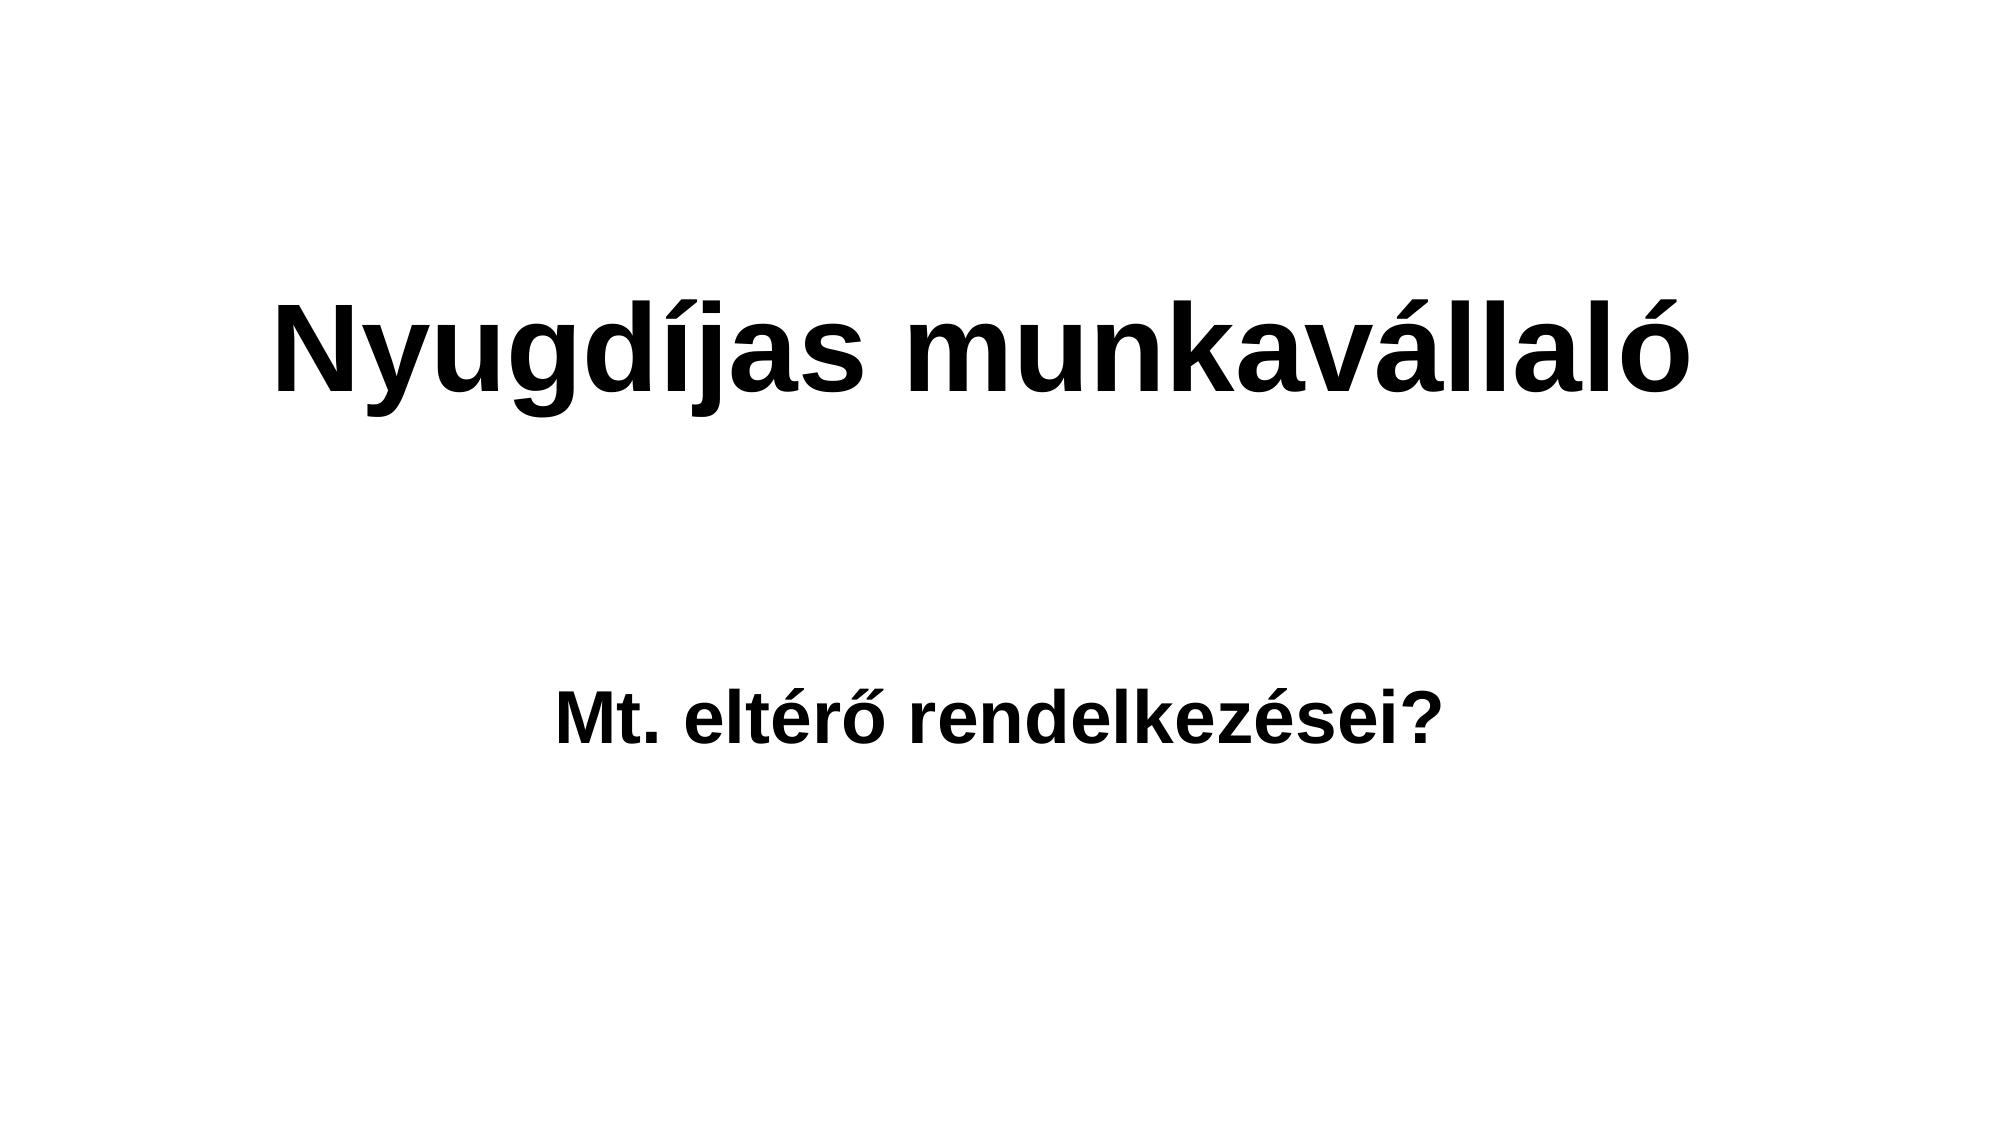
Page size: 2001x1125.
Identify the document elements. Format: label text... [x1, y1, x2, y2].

title Nyugdíjas munkavállaló [249, 184, 1750, 576]
subtitle Mt. eltérő rendelkezései? [249, 590, 1750, 863]
